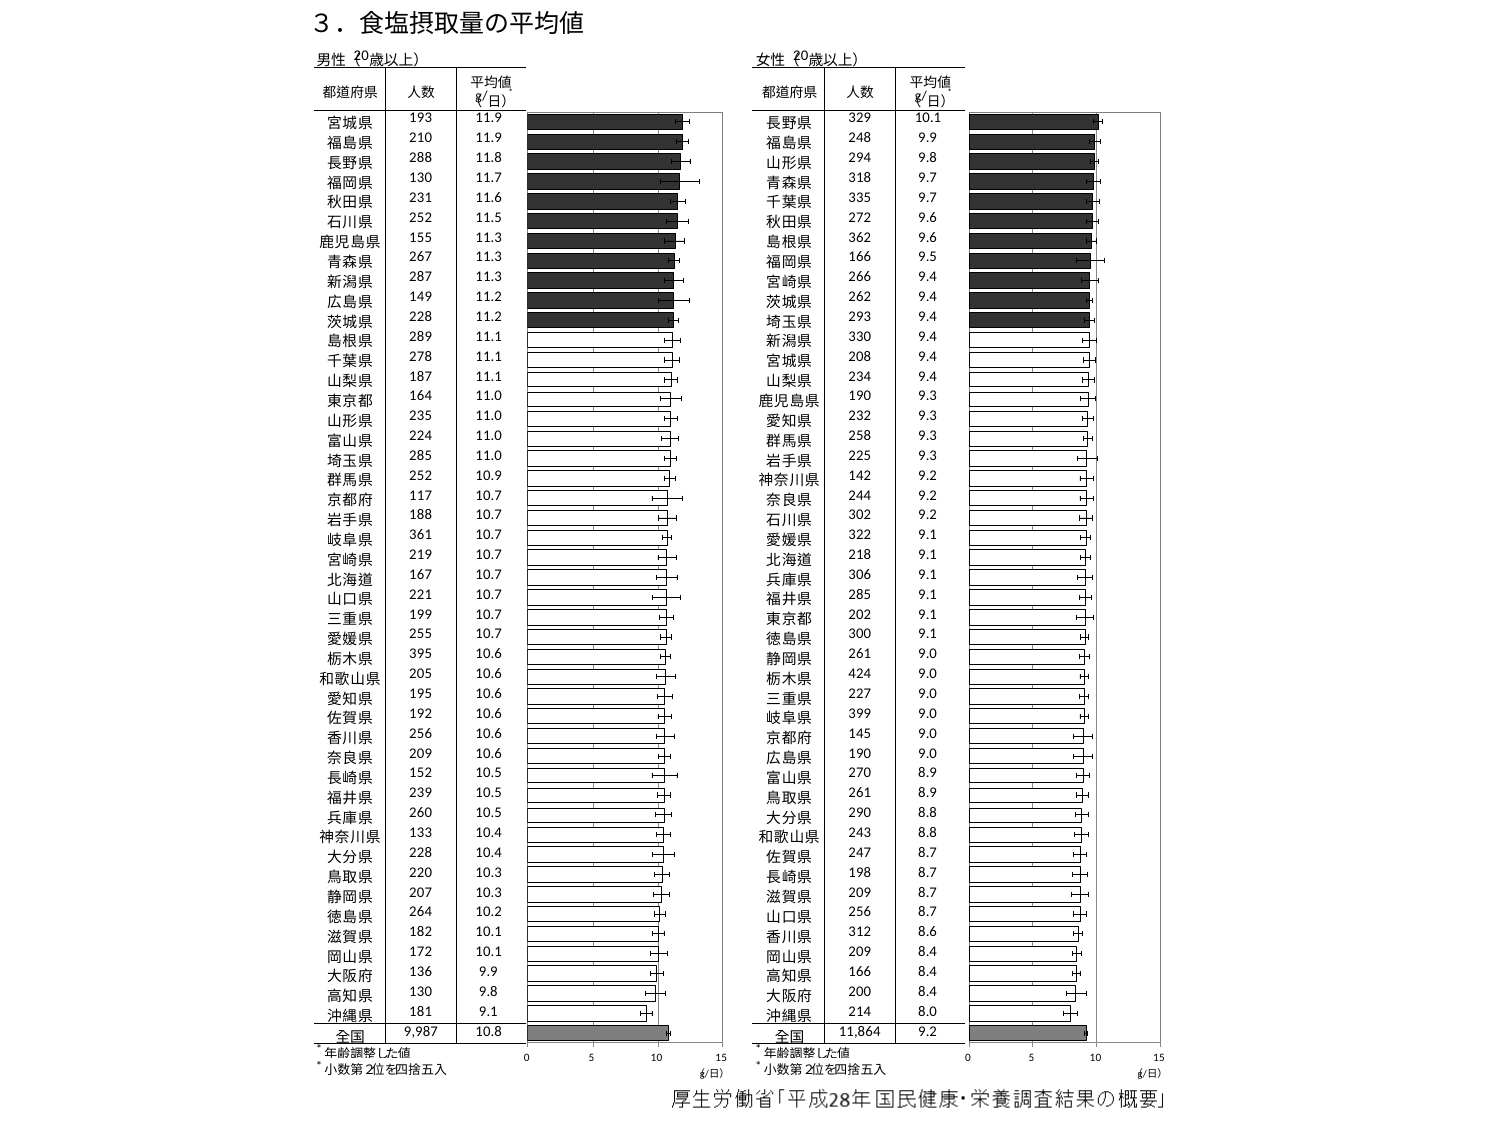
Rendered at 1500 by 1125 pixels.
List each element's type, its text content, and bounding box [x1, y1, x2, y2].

text_box ３．食塩摂取量の平均値 [294, 0, 600, 45]
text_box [313, 46, 1187, 1125]
